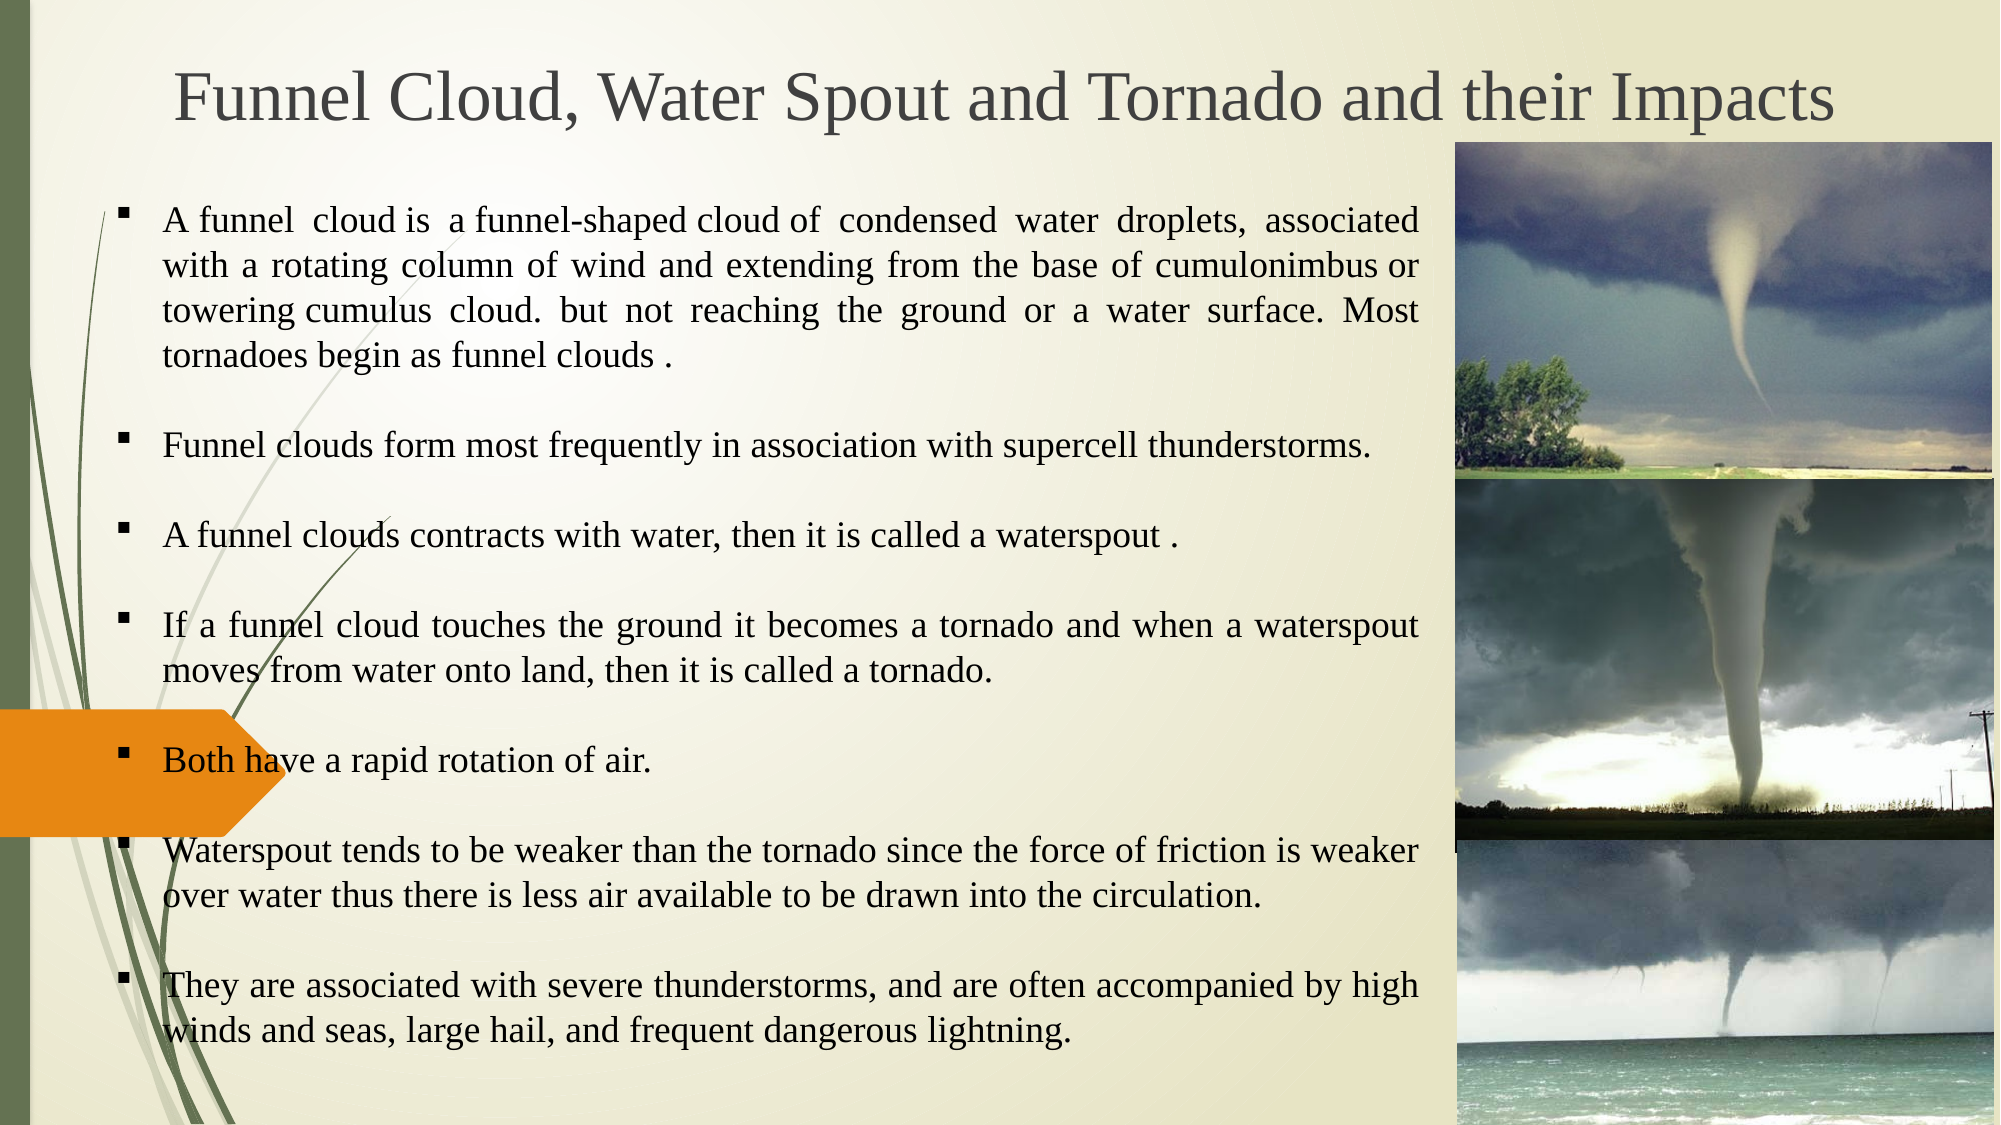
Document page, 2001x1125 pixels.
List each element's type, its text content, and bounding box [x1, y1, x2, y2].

title Funnel Cloud, Water Spout and Tornado and their Impacts [100, 40, 1927, 142]
picture [1455, 142, 1994, 1125]
text_box A funnel cloud is a funnel-shaped cloud of condensed water droplets, associated with a rotating column of wind and extending from the base of cumulonimbus or towering cumulus cloud. but not reaching the ground or a water surface. Most tornadoes begin as funnel clouds . Funnel clouds form most frequently in association with supercell thunderstorms. A funnel clouds contracts with water, then it is called a waterspout . If a funnel cloud touches the ground it becomes a tornado and when a waterspout moves from water onto land, then it is called a tornado. Both have a rapid rotation of air. Waterspout tends to be weaker than the tornado since the force of friction is weaker over water thus there is less air available to be drawn into the circulation. They are associated with severe thunderstorms, and are often accompanied by high winds and seas, large hail, and frequent dangerous lightning. [100, 187, 1436, 1058]
